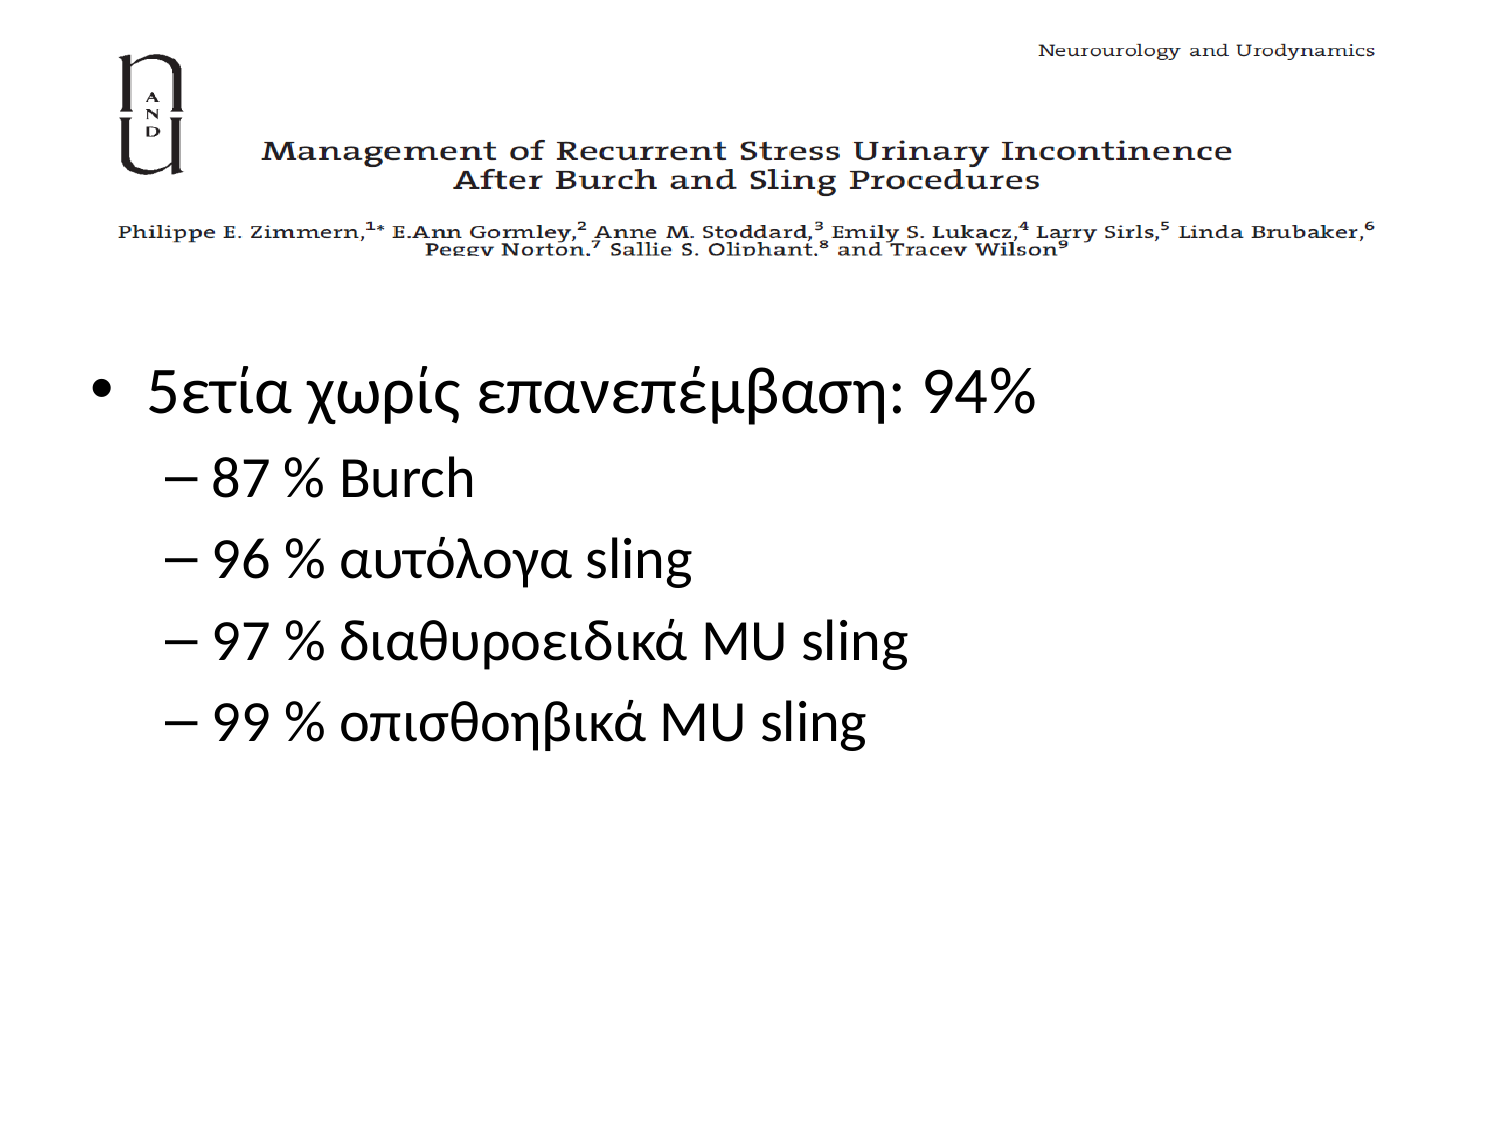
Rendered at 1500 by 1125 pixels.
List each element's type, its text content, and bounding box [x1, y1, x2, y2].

list 5ετία χωρίς επανεπέμβαση: 94% 87 % Burch 96 % αυτόλογα sling 97 % διαθυροειδικά MU sling 99 % οπισθοηβικά MU sling [75, 339, 1425, 1083]
picture [76, 0, 1471, 256]
